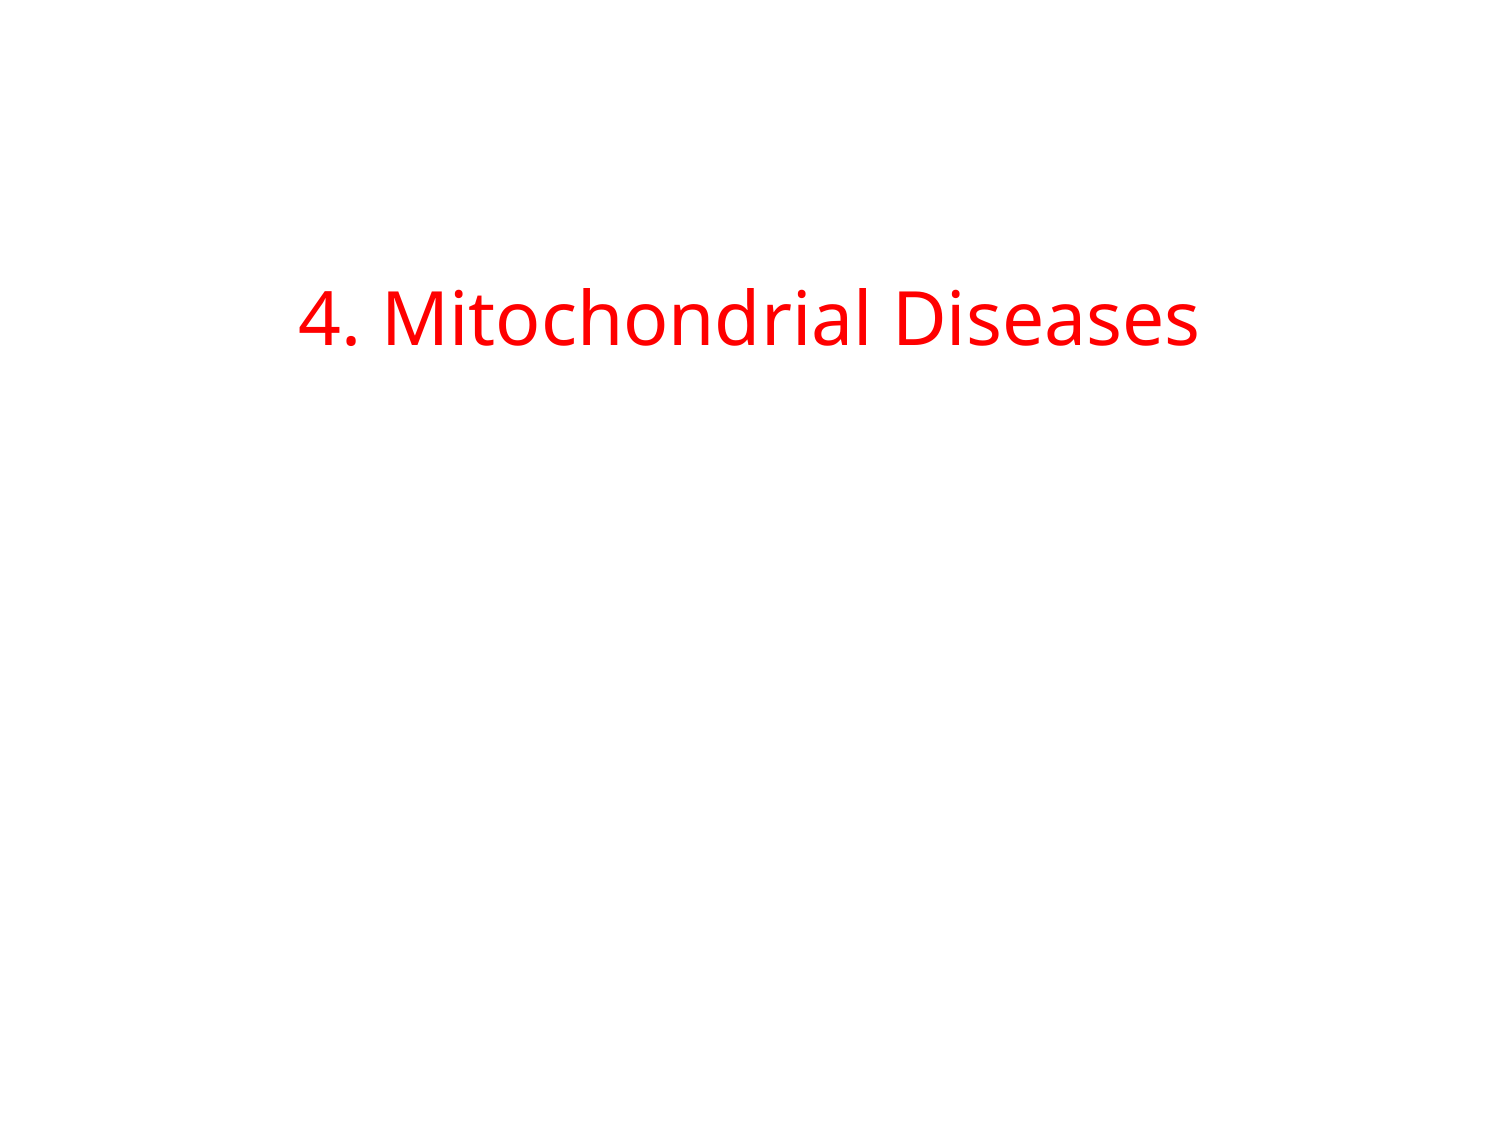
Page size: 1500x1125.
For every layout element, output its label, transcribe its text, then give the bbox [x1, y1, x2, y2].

list 4. Mitochondrial Diseases [75, 262, 1425, 371]
